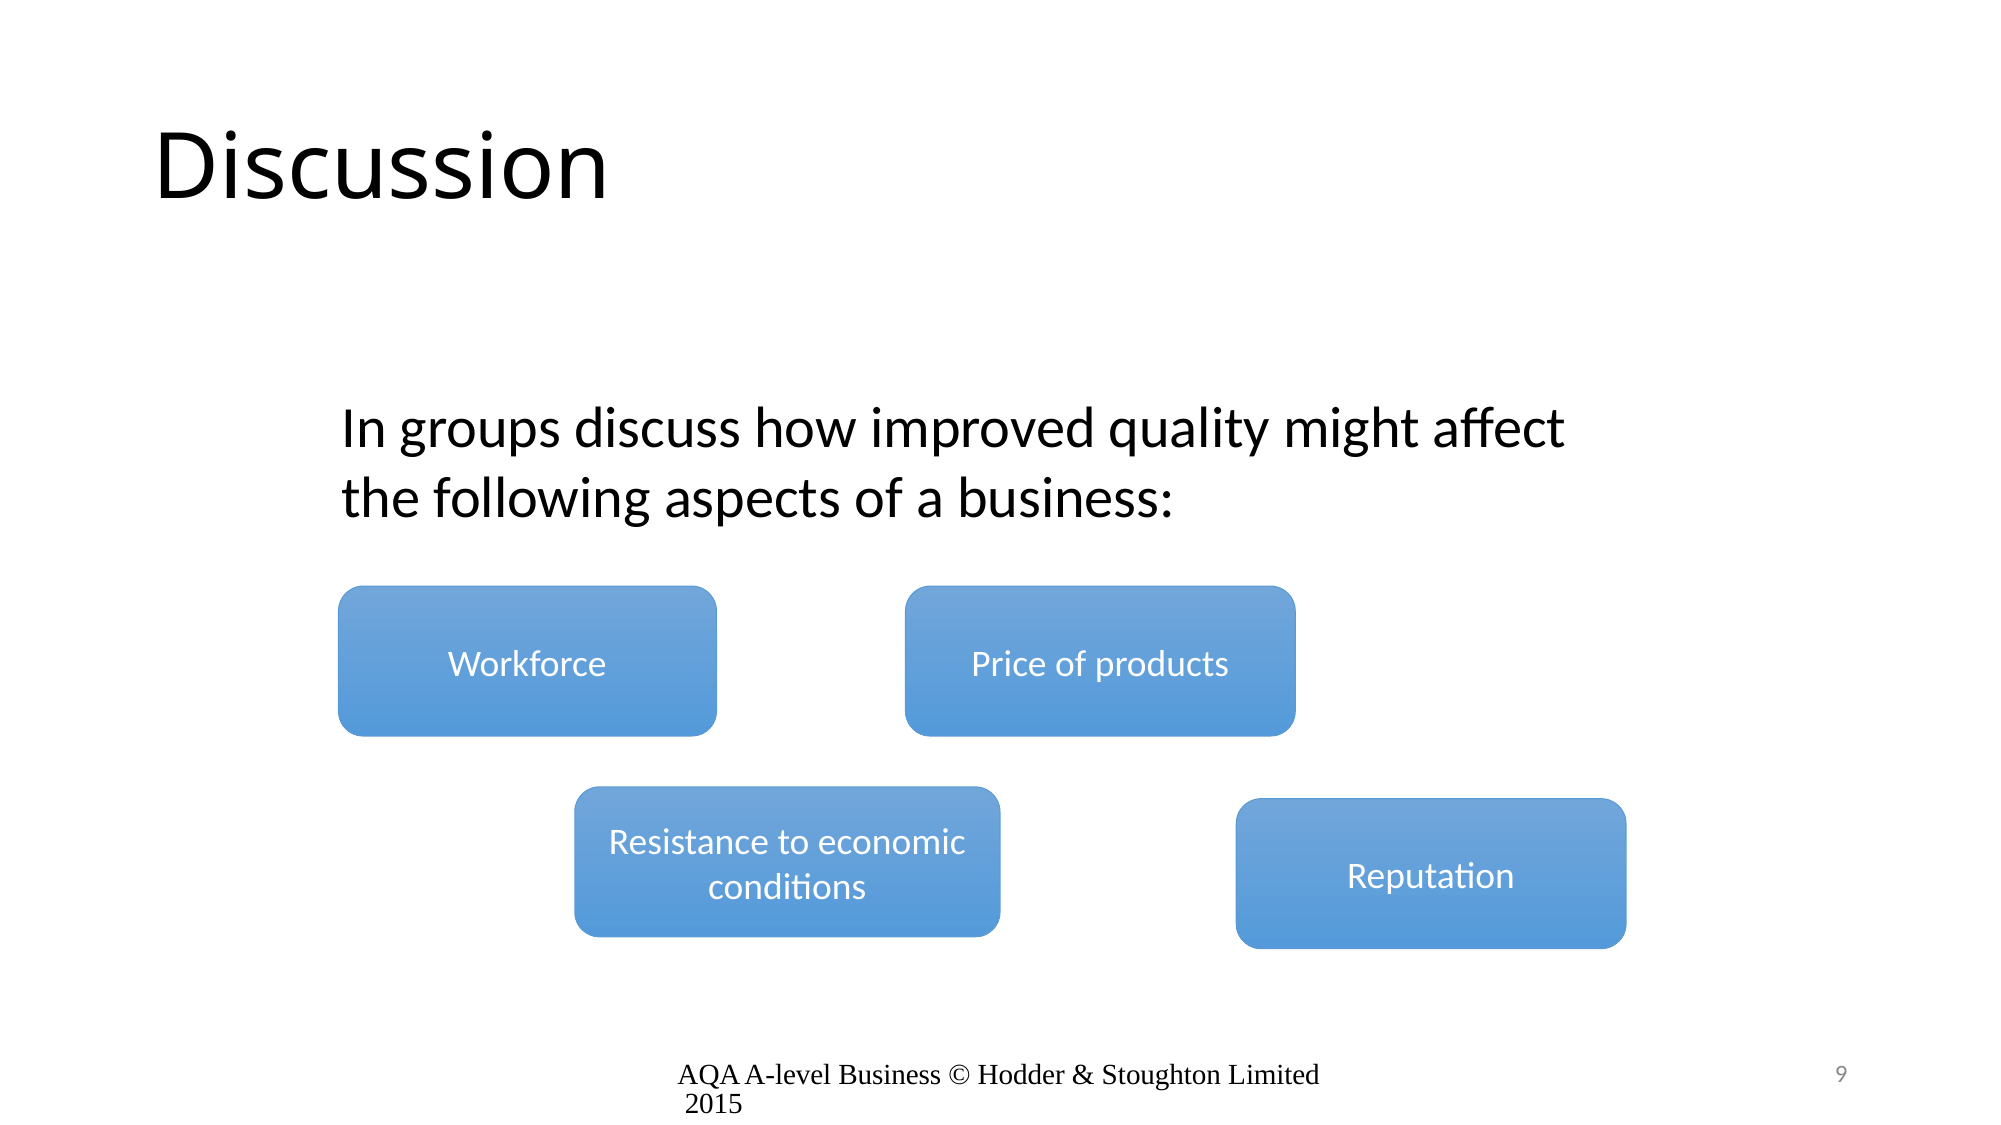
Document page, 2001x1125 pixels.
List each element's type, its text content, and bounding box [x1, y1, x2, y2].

title Discussion [137, 59, 1863, 278]
text_box Workforce [337, 585, 718, 737]
text_box Reputation [1235, 798, 1627, 950]
text_box In groups discuss how improved quality might affect the following aspects of a business: [326, 381, 1636, 607]
slide_number 9 [1412, 1042, 1863, 1103]
footer AQA A-level Business © Hodder & Stoughton Limited 2015 [662, 1042, 1338, 1103]
text_box Price of products [904, 585, 1296, 737]
text_box Resistance to economic conditions [574, 786, 1001, 938]
